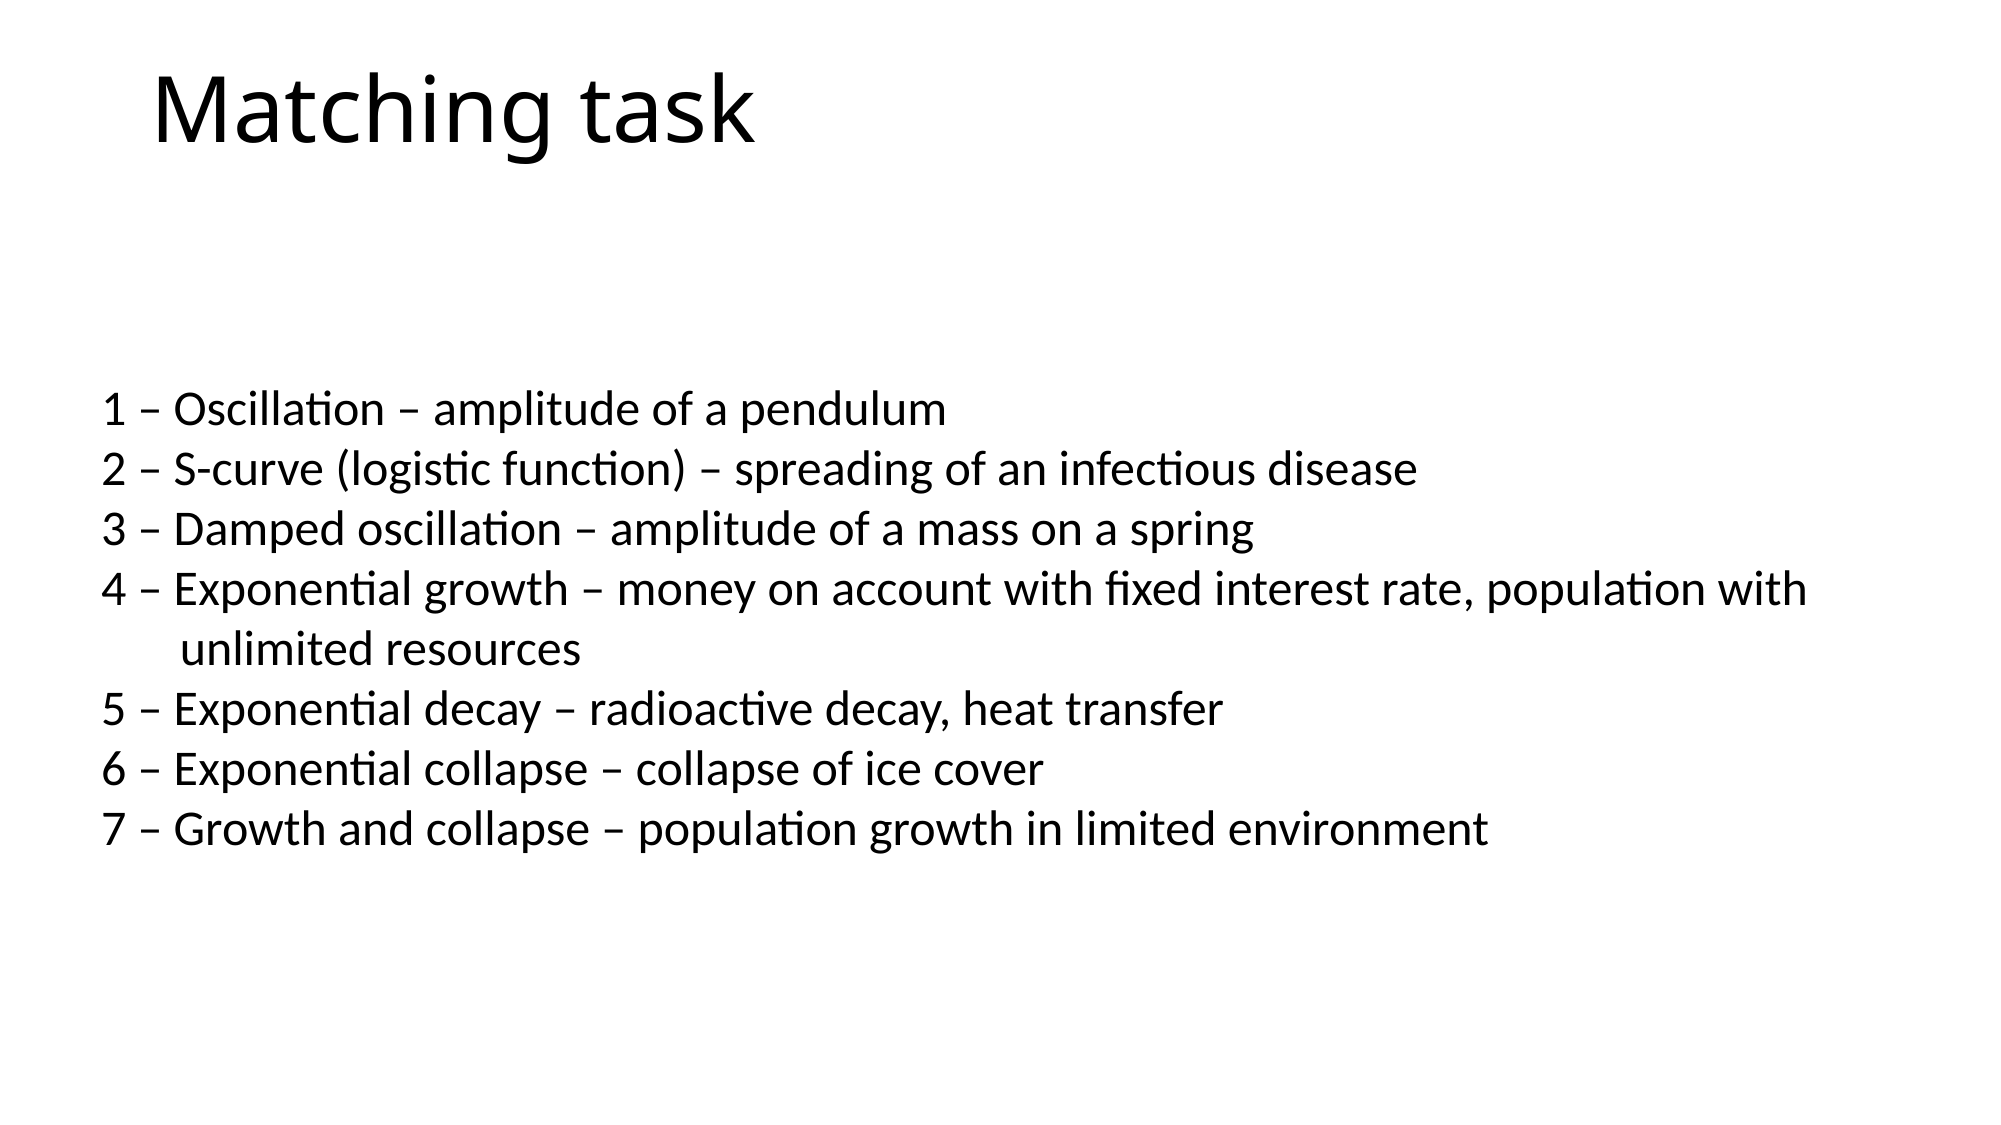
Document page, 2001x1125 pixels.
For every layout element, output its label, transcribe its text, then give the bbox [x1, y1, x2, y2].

list 1 – Oscillation – amplitude of a pendulum 2 – S-curve (logistic function) – spreading of an infectious disease 3 – Damped oscillation – amplitude of a mass on a spring 4 – Exponential growth – money on account with fixed interest rate, population with unlimited resources 5 – Exponential decay – radioactive decay, heat transfer 6 – Exponential collapse – collapse of ice cover 7 – Growth and collapse – population growth in limited environment [101, 329, 1930, 951]
title Matching task [150, 51, 1850, 163]
